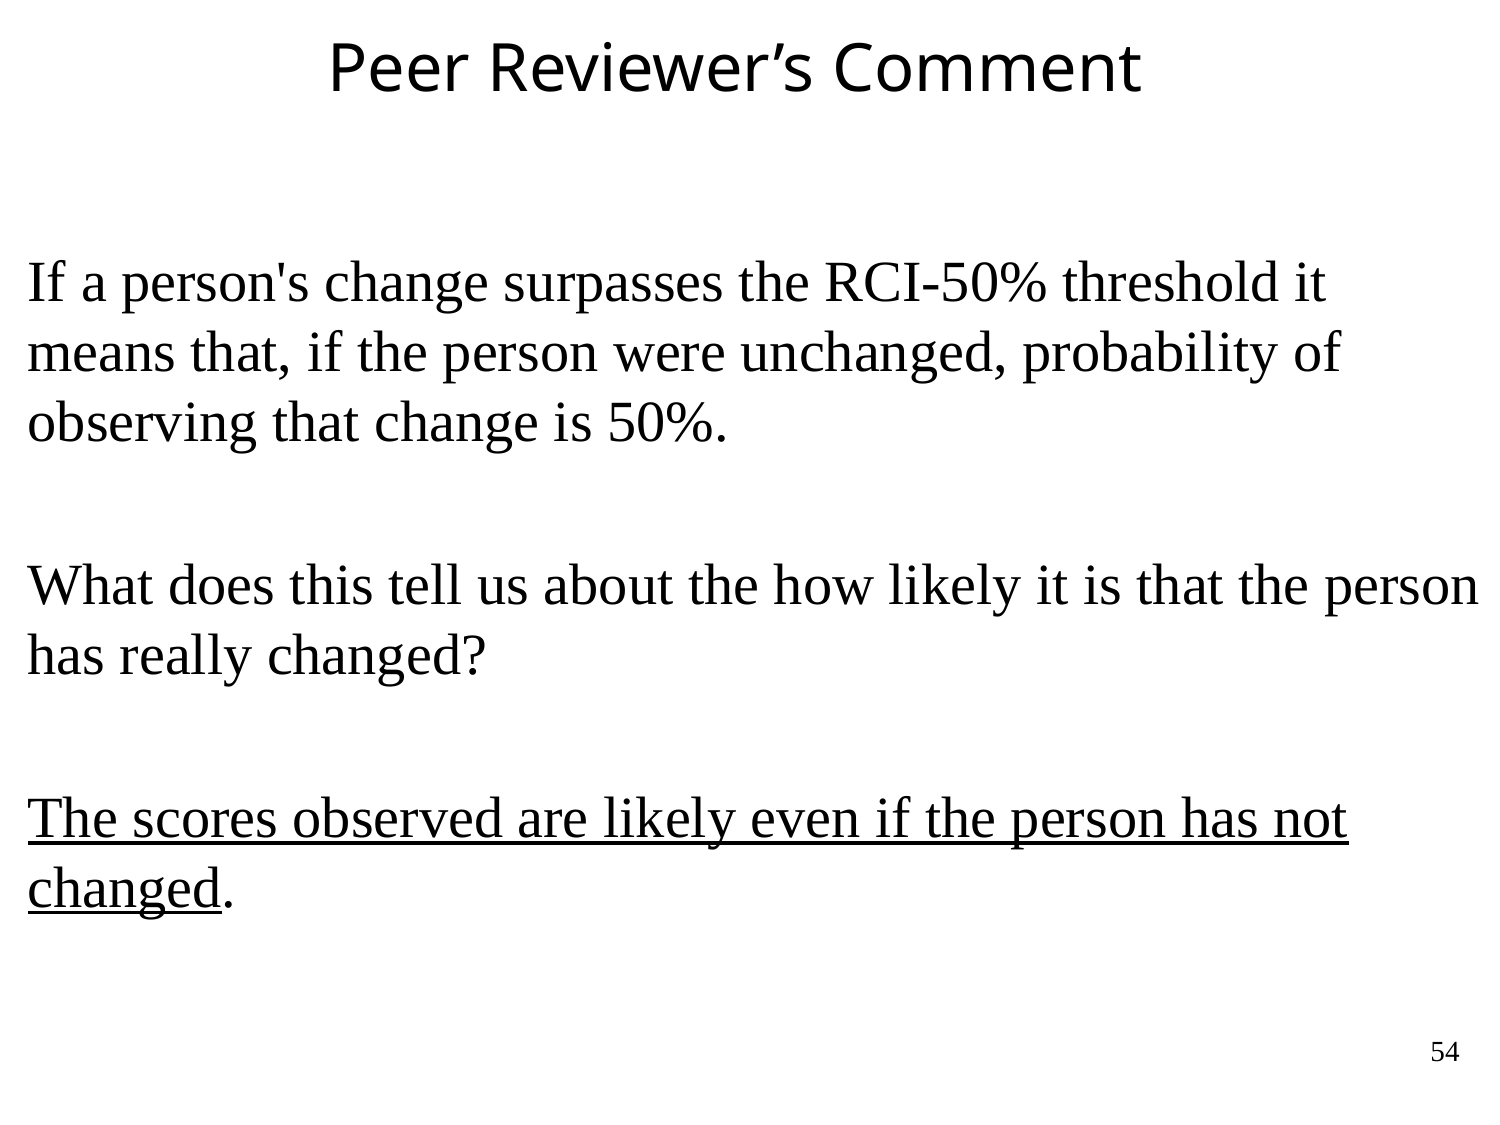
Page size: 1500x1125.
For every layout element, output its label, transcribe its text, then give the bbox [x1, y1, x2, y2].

list If a person's change surpasses the RCI-50% threshold it means that, if the person were unchanged, probability of observing that change is 50%. What does this tell us about the how likely it is that the person has really changed? The scores observed are likely even if the person has not changed. [12, 235, 1500, 1013]
title Peer Reviewer’s Comment [0, 1, 1488, 190]
slide_number 54 [1209, 1024, 1476, 1103]
